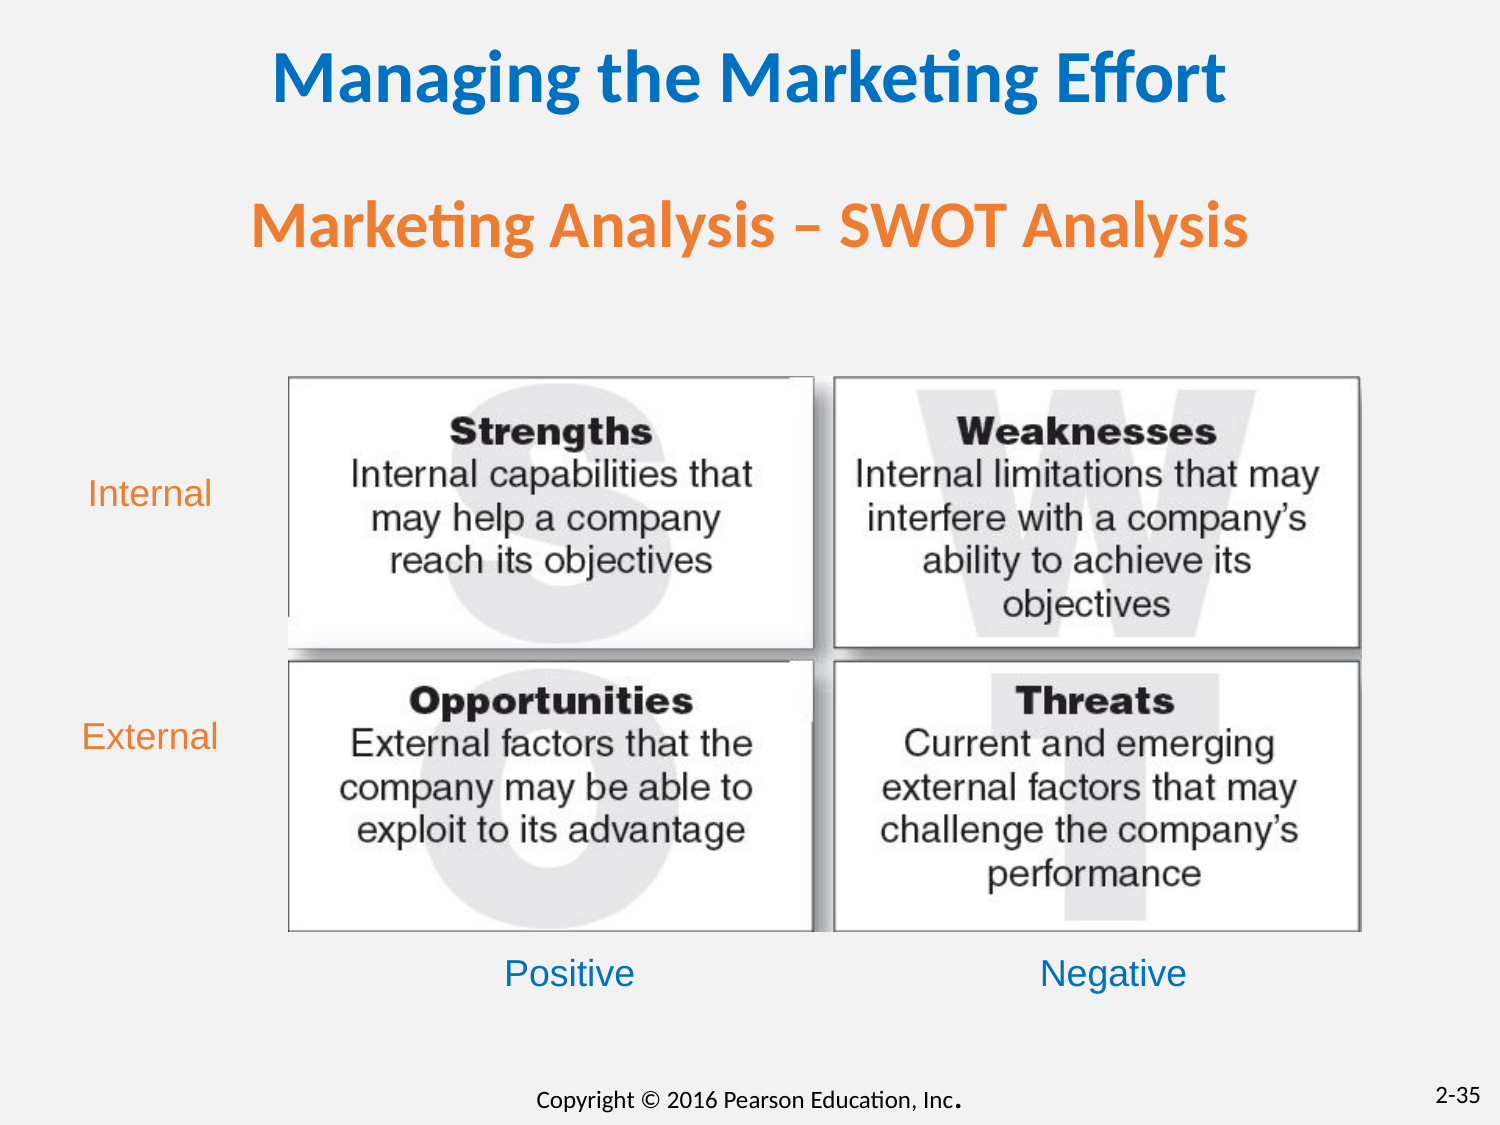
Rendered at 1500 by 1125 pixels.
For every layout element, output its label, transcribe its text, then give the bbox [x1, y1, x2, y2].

text_box Negative [1017, 942, 1210, 1002]
text_box Copyright © 2016 Pearson Education, Inc. [482, 1063, 1018, 1123]
text_box Internal [62, 461, 238, 521]
text_box Positive [482, 942, 658, 1002]
title Managing the Marketing Effort [24, 26, 1475, 127]
text_box External [62, 704, 238, 765]
list Marketing Analysis – SWOT Analysis [162, 182, 1338, 245]
text_box 2-35 [1352, 1070, 1497, 1125]
picture [288, 376, 1362, 932]
